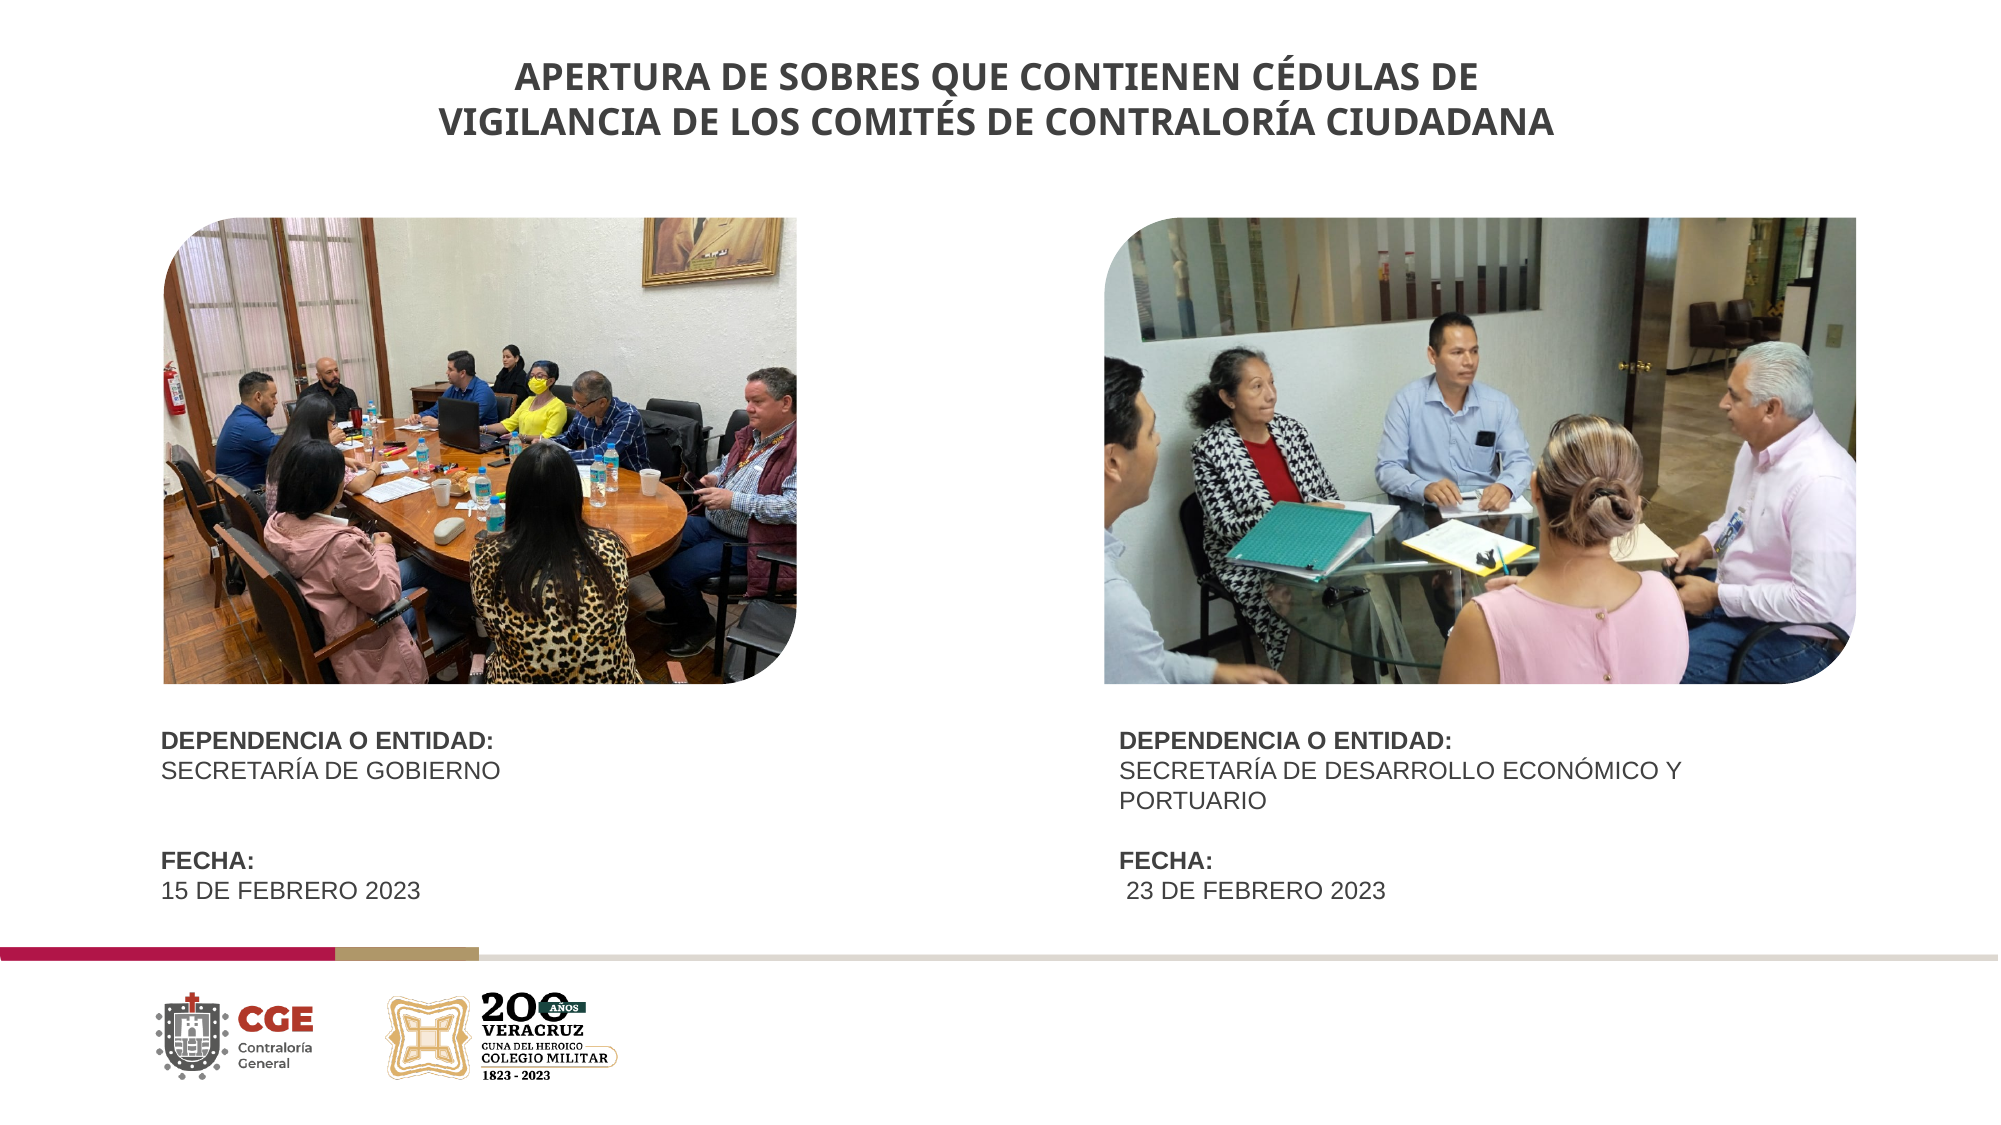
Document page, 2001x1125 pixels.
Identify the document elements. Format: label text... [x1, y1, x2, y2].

picture [1104, 217, 1857, 685]
text_box DEPENDENCIA O ENTIDAD: SECRETARÍA DE GOBIERNO FECHA: 15 DE FEBRERO 2023 [146, 717, 900, 912]
picture [163, 217, 797, 685]
text_box APERTURA DE SOBRES QUE CONTIENEN CÉDULAS DE VIGILANCIA DE LOS COMITÉS DE CONTRALORÍA CIUDADANA [385, 45, 1609, 151]
picture [0, 947, 1998, 961]
text_box DEPENDENCIA O ENTIDAD: SECRETARÍA DE DESARROLLO ECONÓMICO Y PORTUARIO FECHA: 23 DE FEBRERO 2023 [1104, 717, 1858, 912]
picture [146, 986, 622, 1086]
